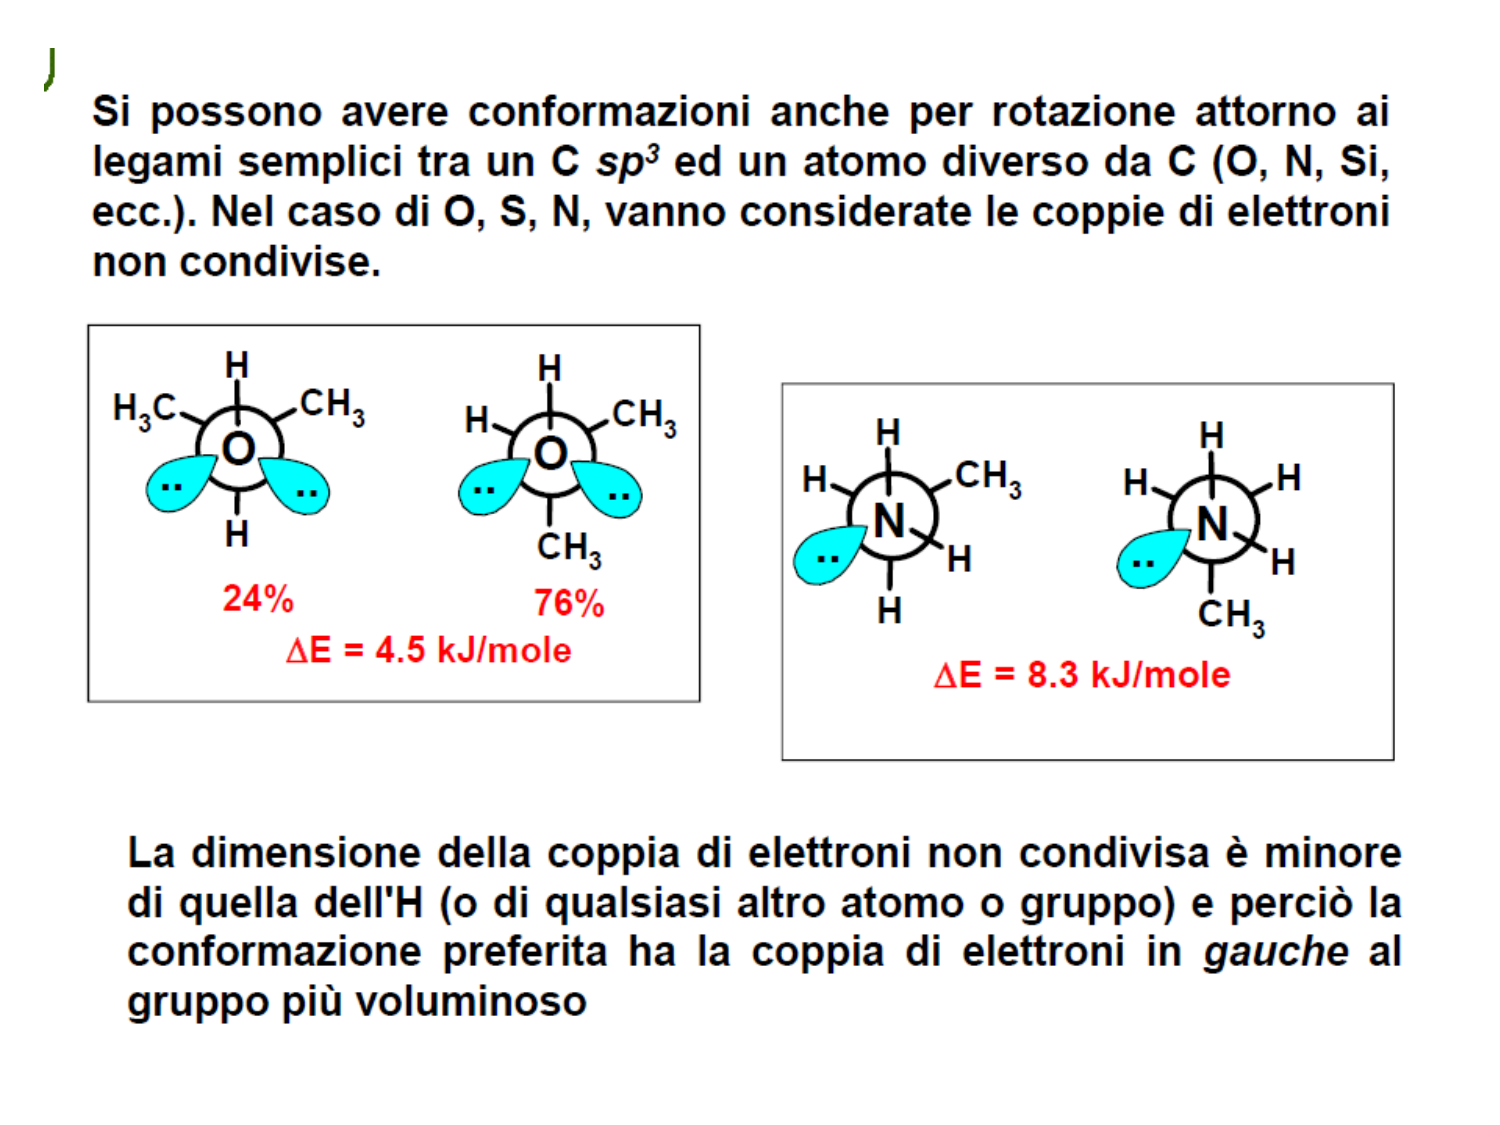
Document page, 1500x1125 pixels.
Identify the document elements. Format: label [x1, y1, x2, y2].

picture [44, 48, 1456, 1077]
